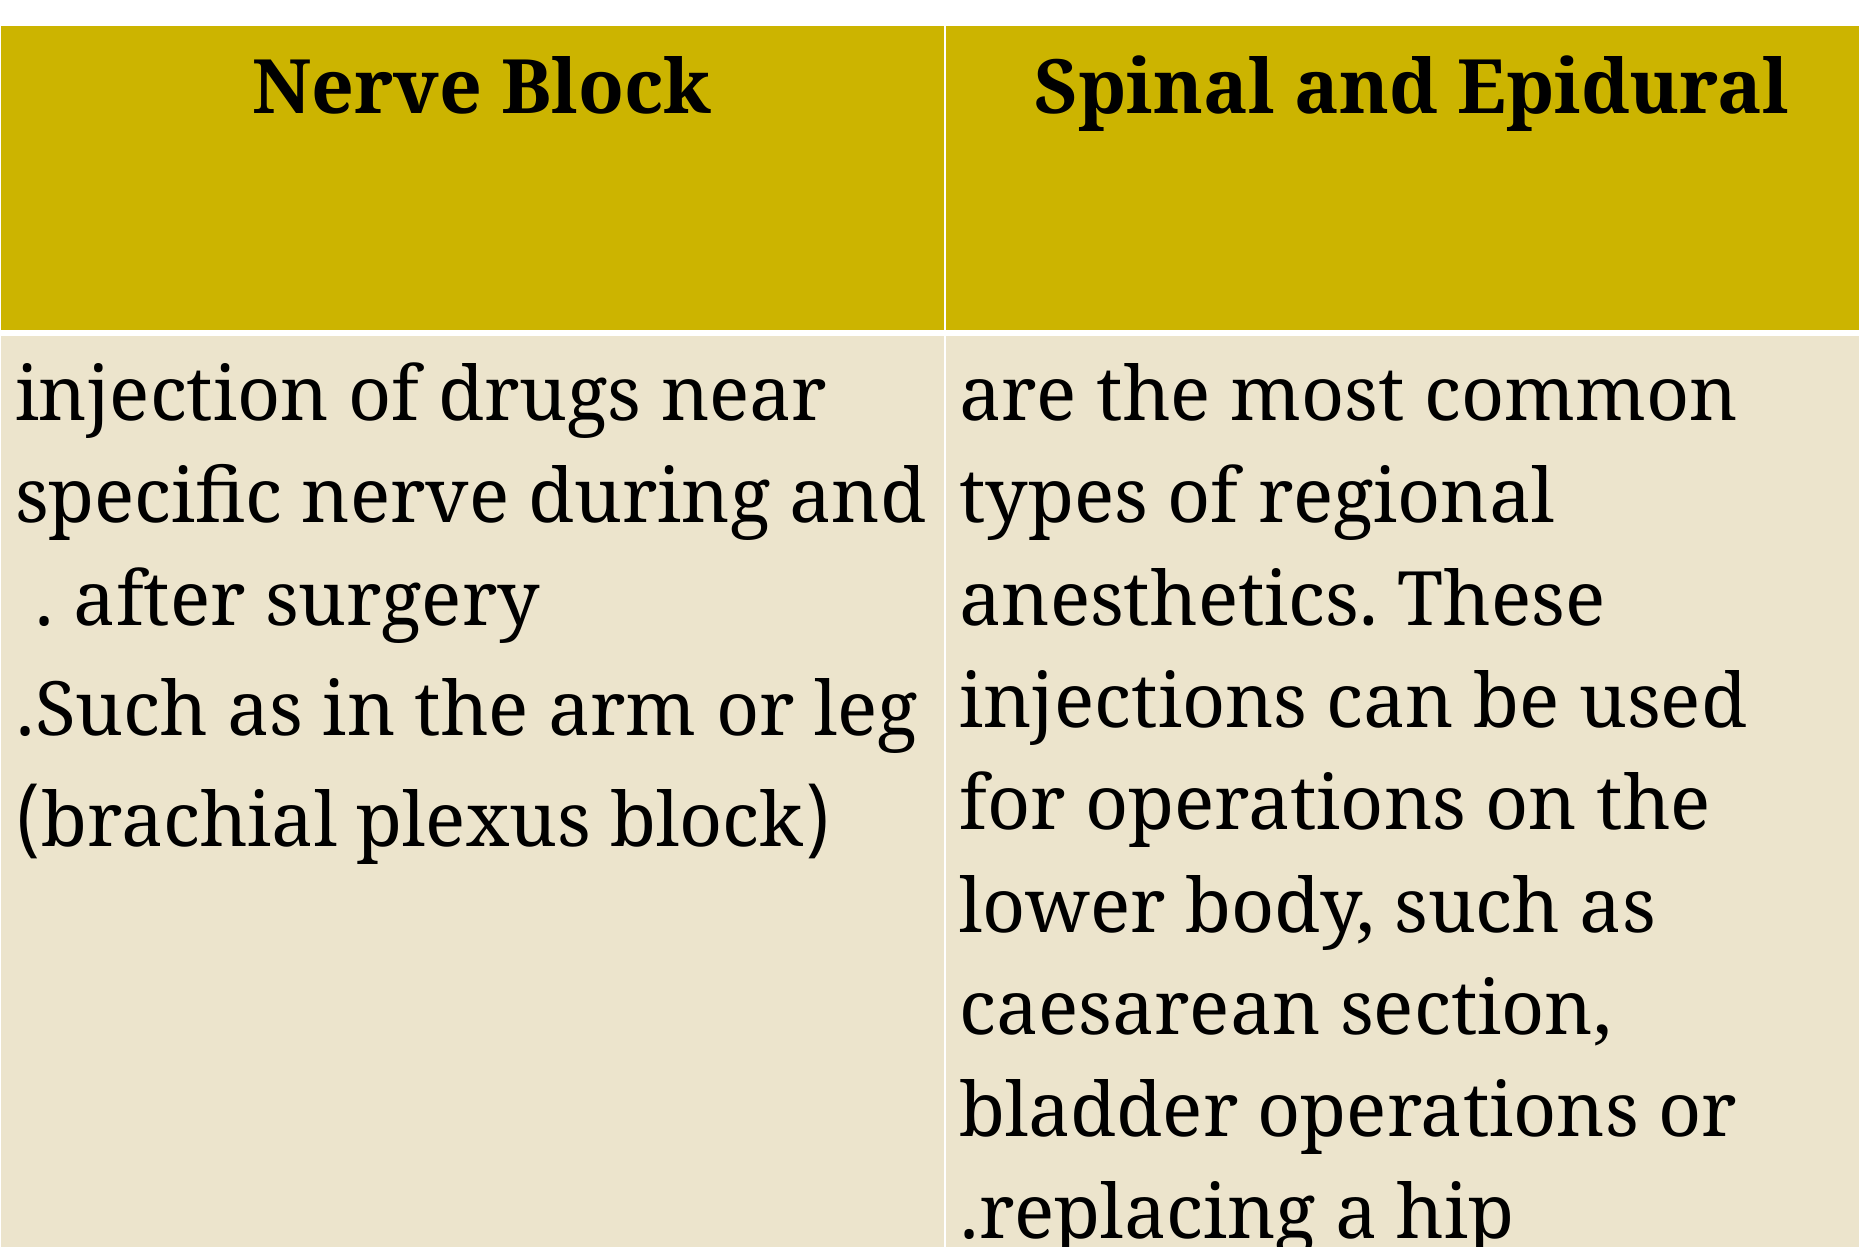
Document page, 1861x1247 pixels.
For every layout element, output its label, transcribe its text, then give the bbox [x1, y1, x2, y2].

table_header Spinal and Epidural [946, 26, 1859, 330]
table_header Nerve Block [1, 26, 944, 330]
table_cell are the most common types of regional anesthetics. These injections can be used for operations on the lower body, such as caesarean section, bladder operations or replacing a hip. [946, 336, 1859, 1247]
table_cell injection of drugs near specific nerve during and after surgery . Such as in the arm or leg. (brachial plexus block) [1, 336, 944, 1247]
